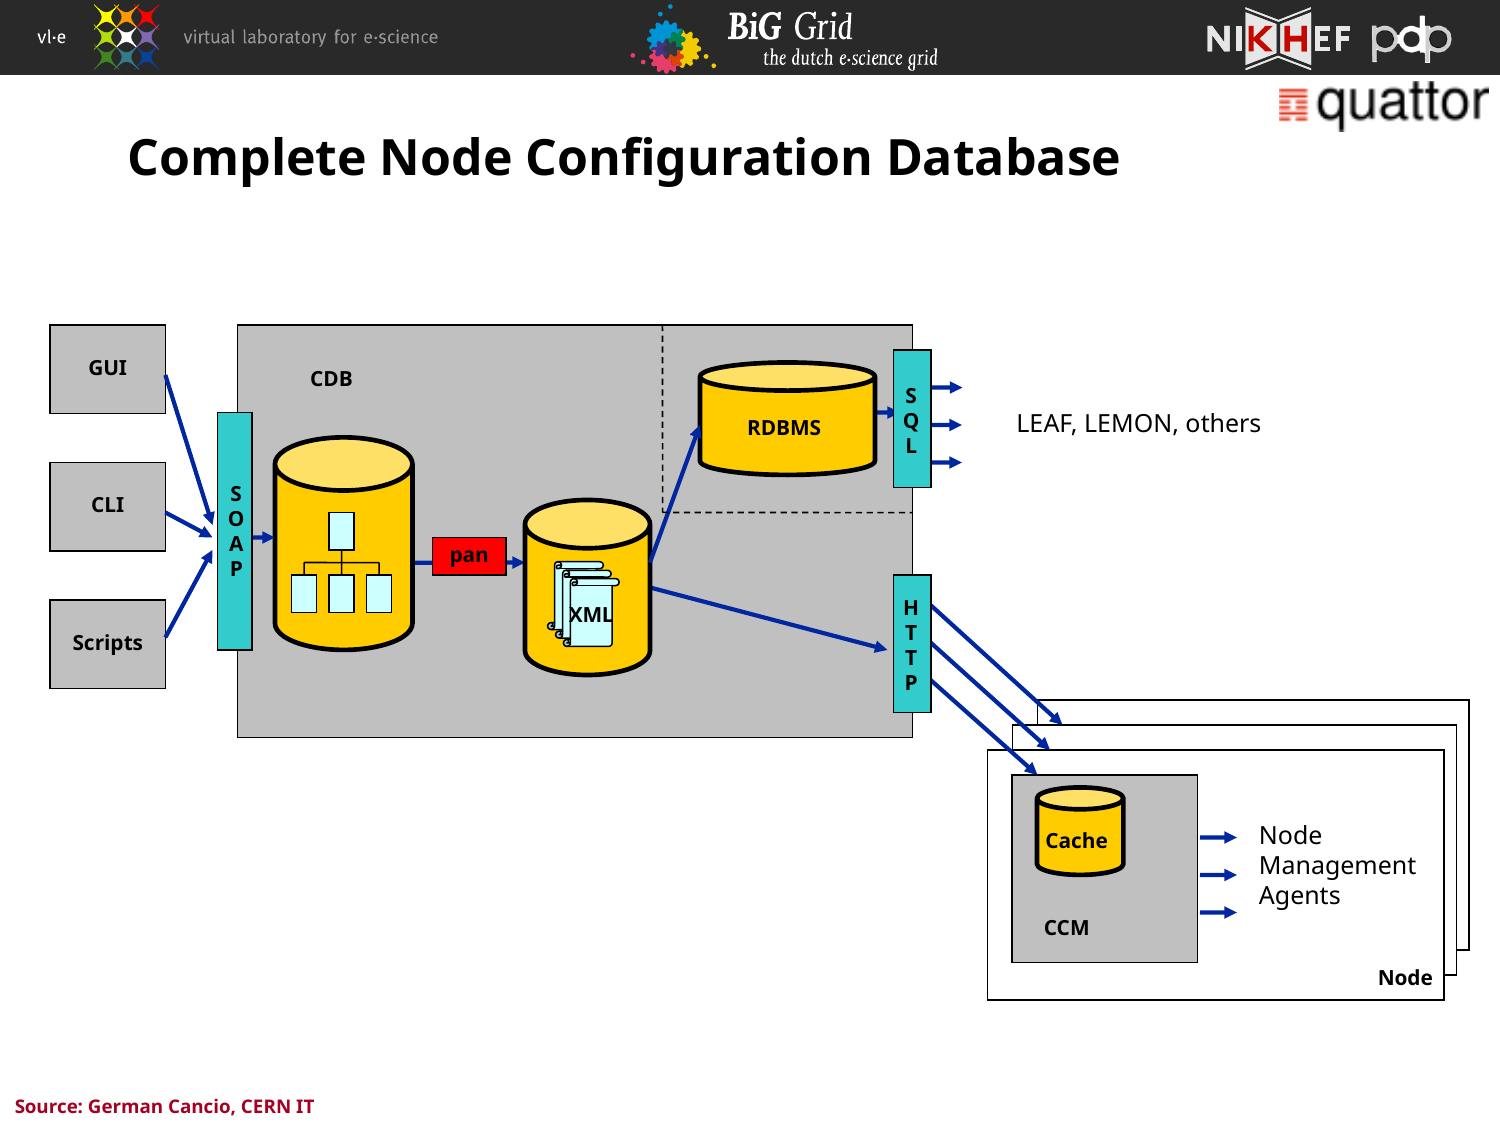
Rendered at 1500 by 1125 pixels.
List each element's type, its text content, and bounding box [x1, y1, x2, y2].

text_box [1037, 699, 1470, 950]
text_box [165, 512, 207, 538]
text_box GUI [49, 324, 166, 414]
text_box [237, 541, 913, 738]
text_box [237, 324, 913, 548]
text_box Node [1373, 962, 1438, 993]
text_box [654, 588, 882, 653]
text_box [938, 686, 1035, 767]
text_box [165, 553, 207, 638]
text_box Node Management Agents [1244, 812, 1438, 917]
picture [1370, 14, 1453, 63]
text_box [654, 445, 913, 646]
title Complete Node Configuration Database [112, 99, 1388, 212]
text_box [265, 532, 269, 543]
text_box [699, 349, 963, 488]
text_box CDB [305, 363, 358, 394]
text_box [1012, 725, 1046, 750]
text_box CLI [49, 462, 166, 551]
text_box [274, 437, 413, 651]
text_box LEAF, LEMON, others [1001, 399, 1277, 445]
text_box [416, 537, 519, 576]
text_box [524, 499, 651, 676]
text_box [938, 611, 1063, 725]
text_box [887, 574, 935, 713]
text_box [938, 649, 1051, 751]
text_box [1024, 725, 1457, 975]
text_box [1011, 768, 1239, 963]
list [1279, 81, 1489, 133]
text_box [987, 750, 1445, 1000]
text_box Scripts [49, 600, 166, 689]
text_box Source: German Cancio, CERN IT [0, 1087, 329, 1125]
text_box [212, 412, 261, 651]
